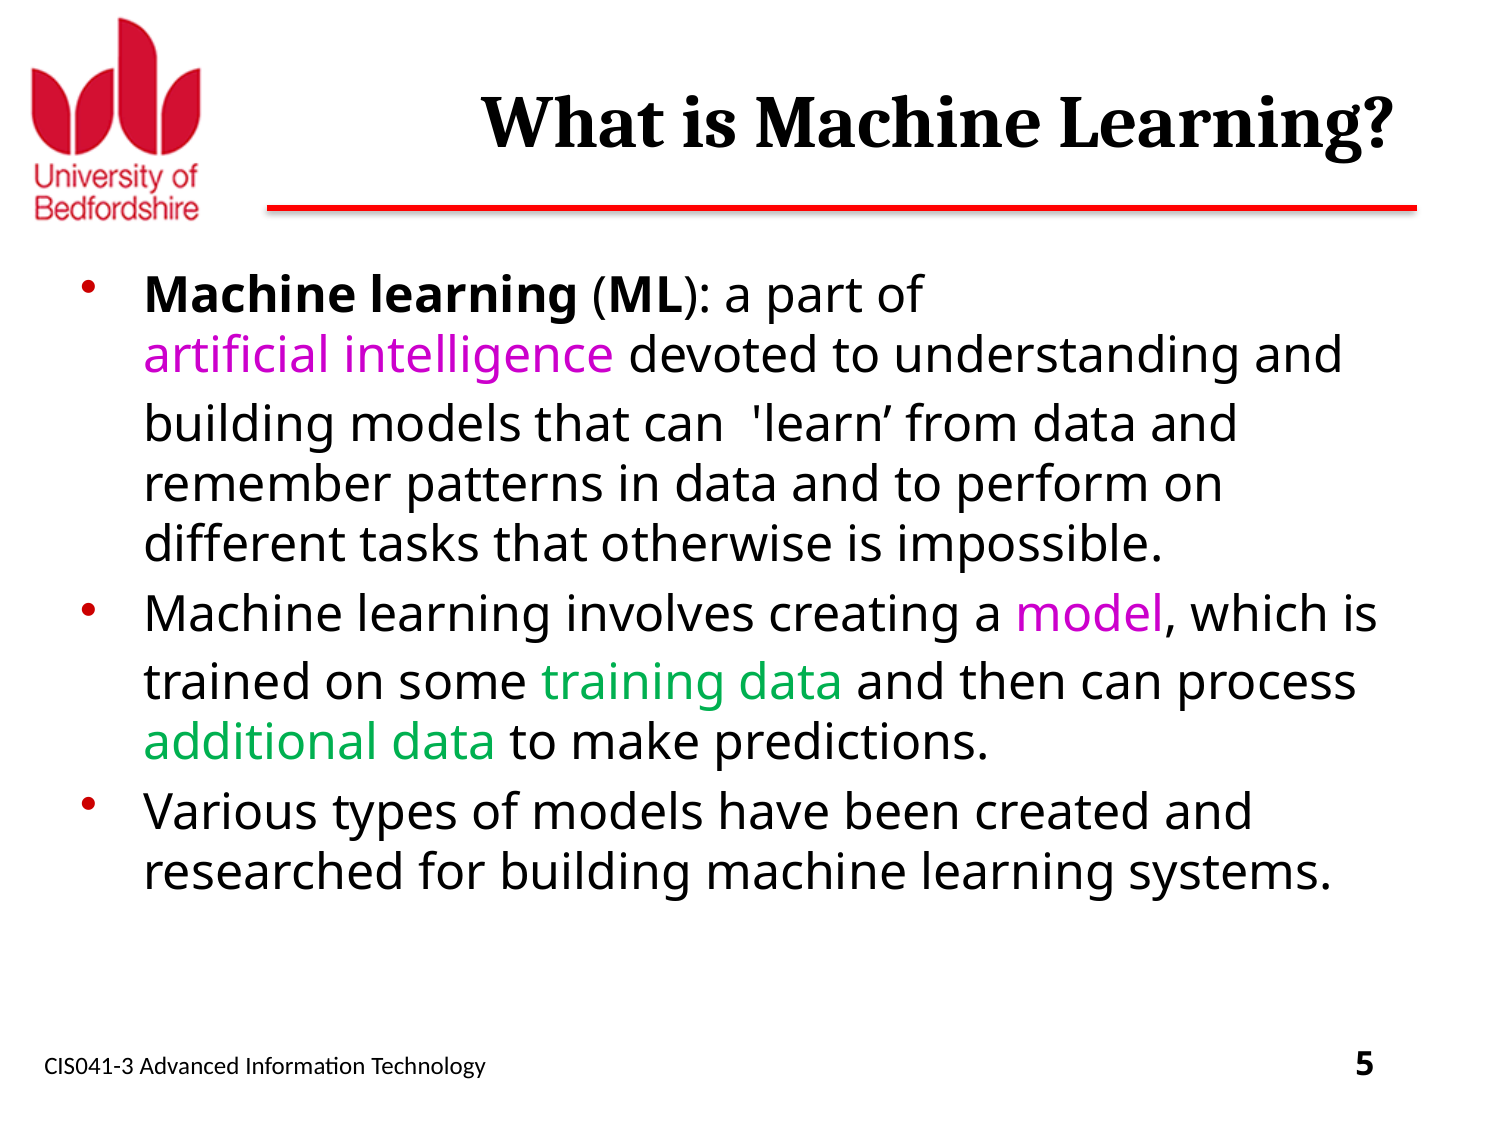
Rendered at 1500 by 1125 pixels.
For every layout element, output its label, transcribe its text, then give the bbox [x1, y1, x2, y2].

picture [0, 0, 237, 236]
list Machine learning (ML): a part of artificial intelligence devoted to understanding and building models that can 'learn’ from data and remember patterns in data and to perform on different tasks that otherwise is impossible. Machine learning involves creating a model, which is trained on some training data and then can process additional data to make predictions. Various types of models have been created and researched for building machine learning systems. [64, 255, 1413, 1024]
title What is Machine Learning? [262, 61, 1413, 174]
footer CIS041-3 Advanced Information Technology [29, 1035, 514, 1095]
